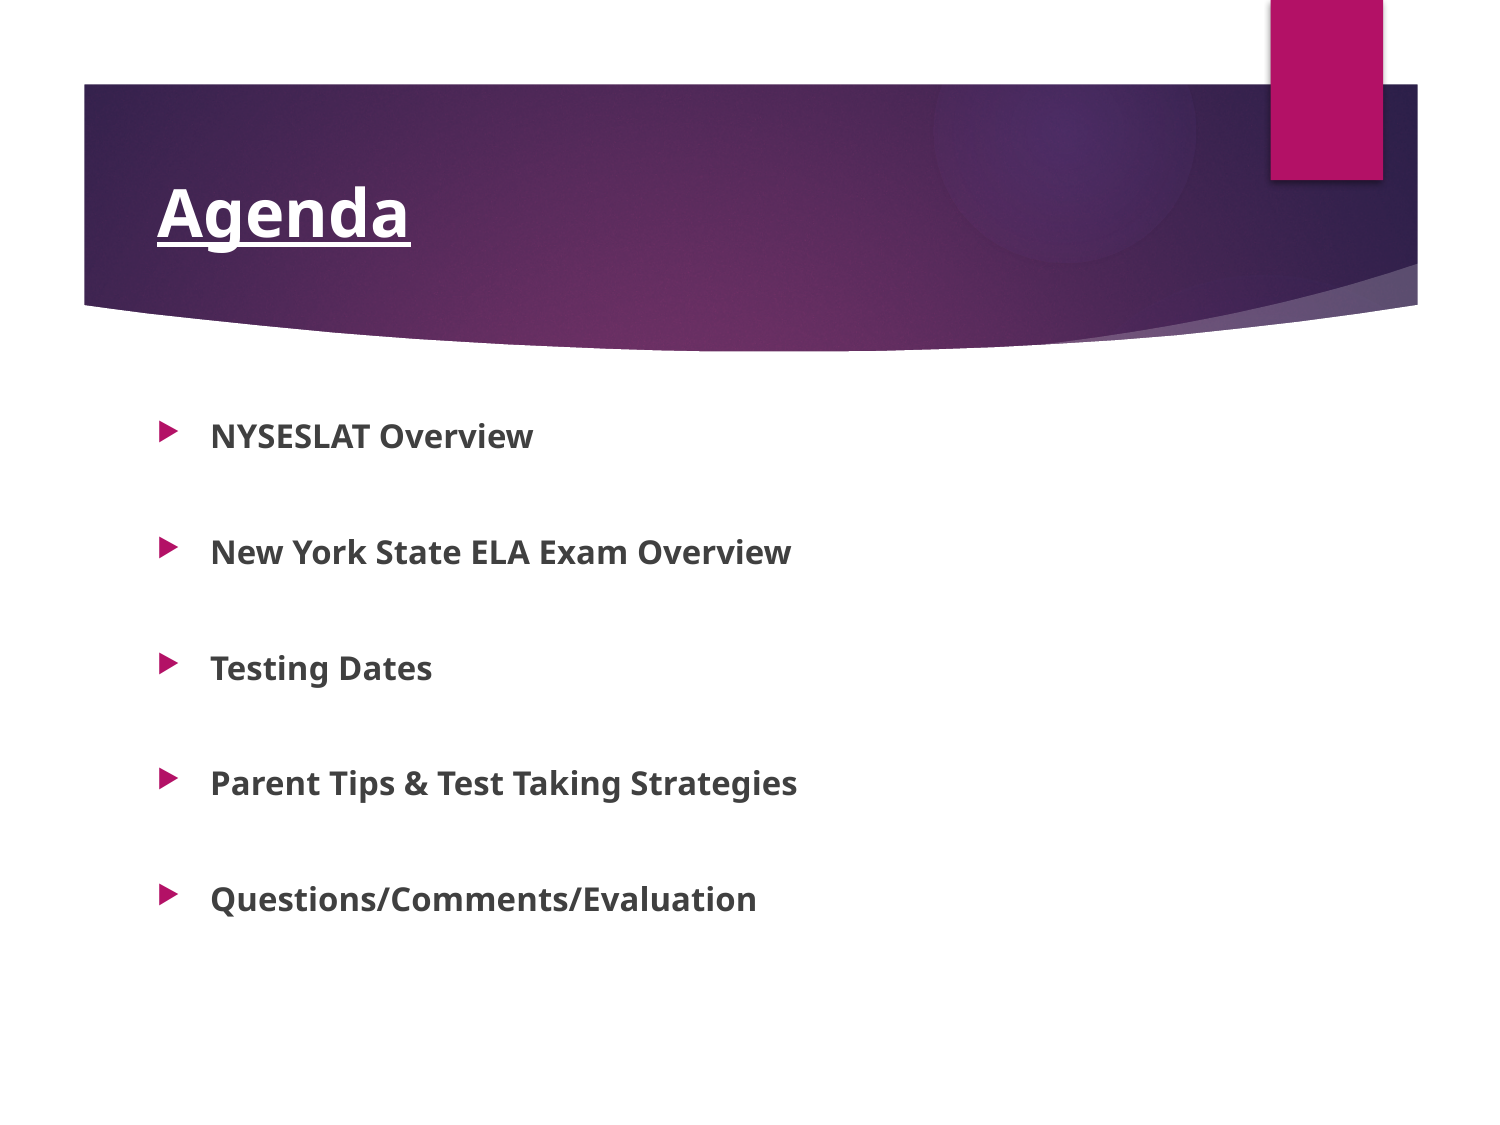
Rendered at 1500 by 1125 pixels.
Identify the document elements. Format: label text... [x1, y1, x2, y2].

title Agenda [142, 152, 1183, 269]
list NYSESLAT Overview New York State ELA Exam Overview Testing Dates Parent Tips & Test Taking Strategies Questions/Comments/Evaluation [141, 408, 1183, 988]
